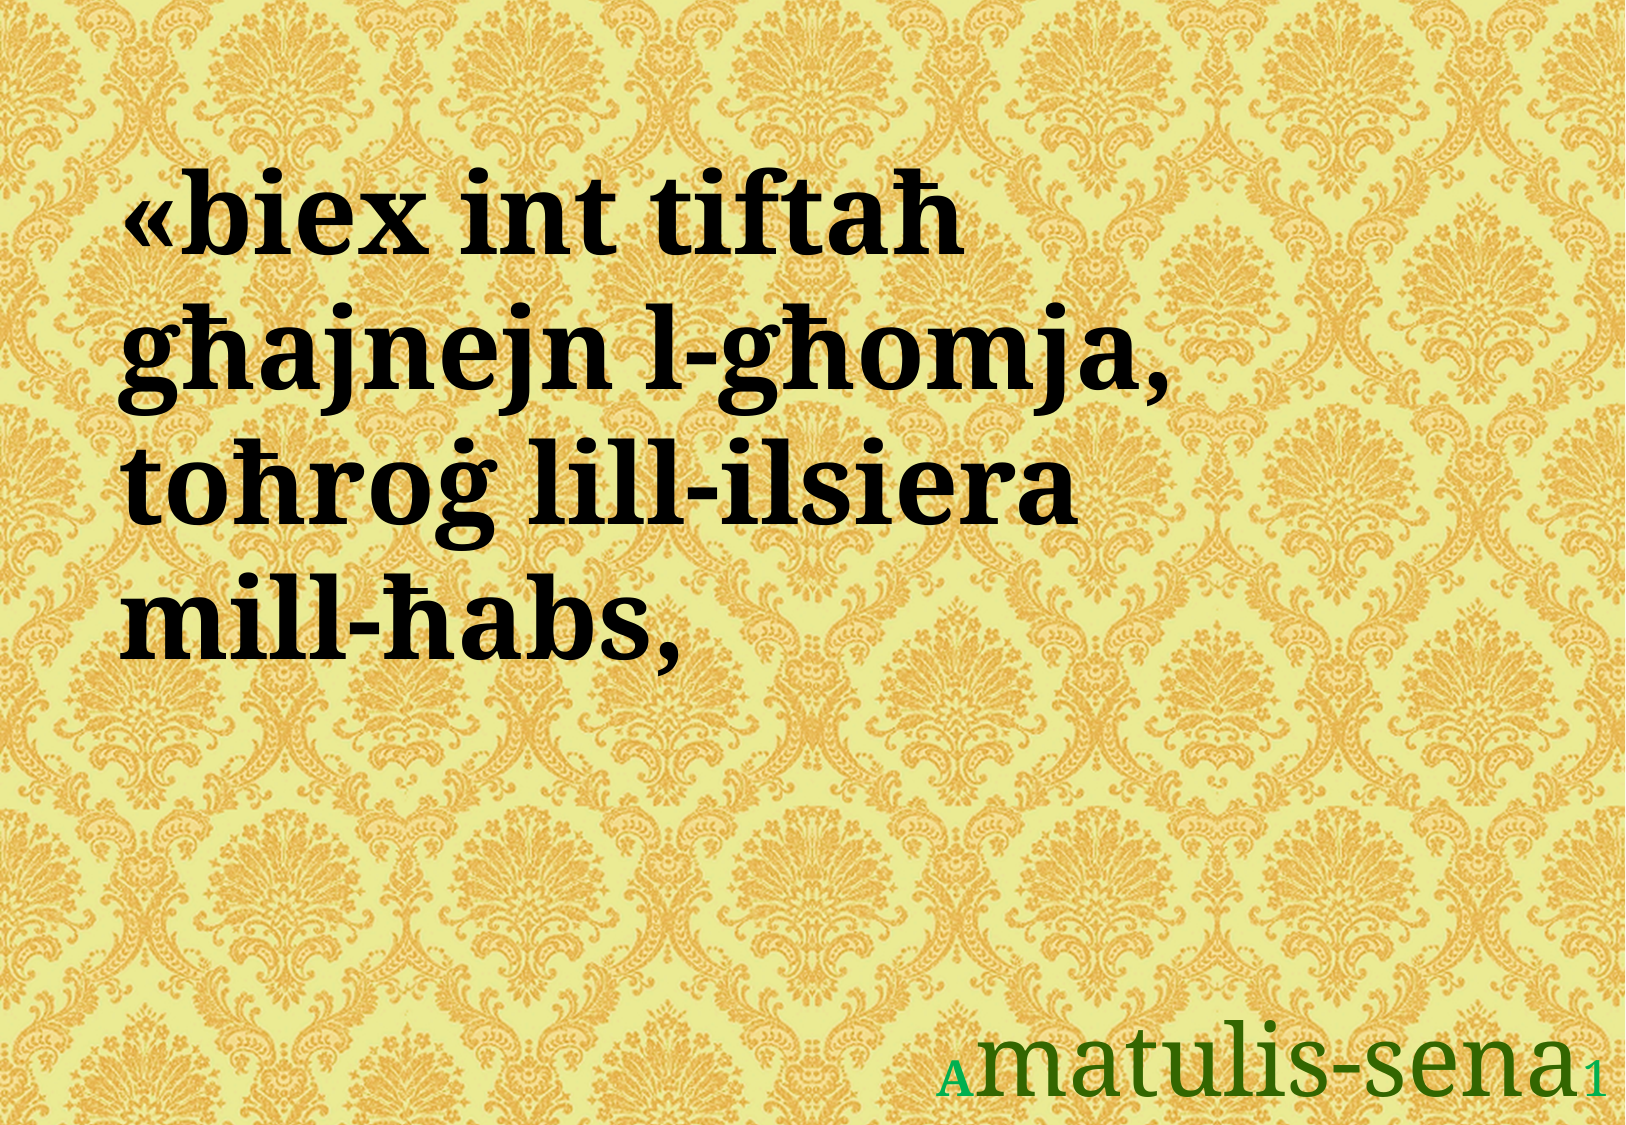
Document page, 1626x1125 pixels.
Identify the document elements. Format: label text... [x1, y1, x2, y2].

text_box «biex int tiftaħ għajnejn l-għomja, toħroġ lill-ilsiera mill-ħabs, [103, 0, 1537, 690]
picture [0, 0, 1626, 1125]
text_box Amatulis-sena1 [108, 988, 1625, 1124]
